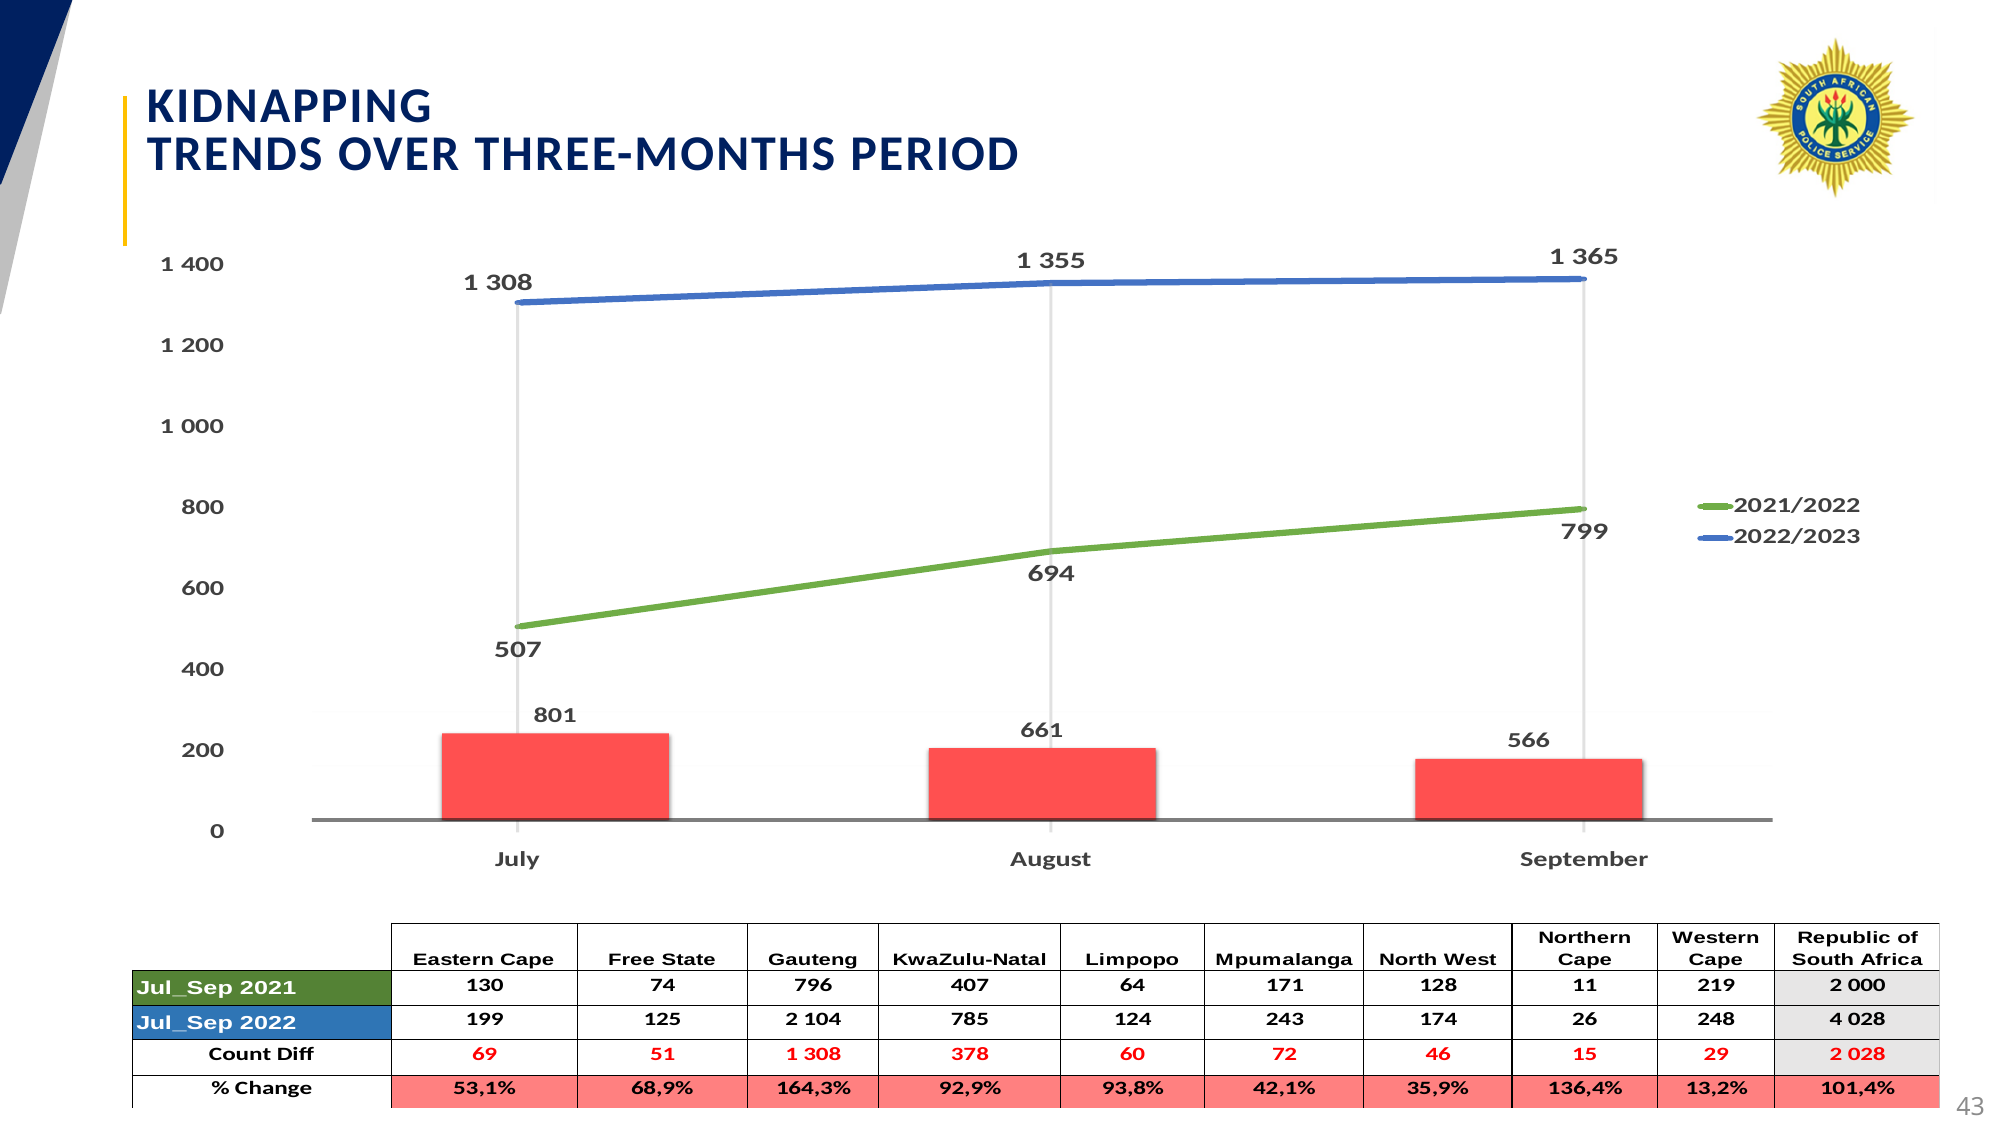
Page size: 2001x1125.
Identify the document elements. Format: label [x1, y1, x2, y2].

title [131, 59, 1212, 203]
picture [131, 27, 1941, 1109]
slide_number [1650, 1077, 2000, 1125]
